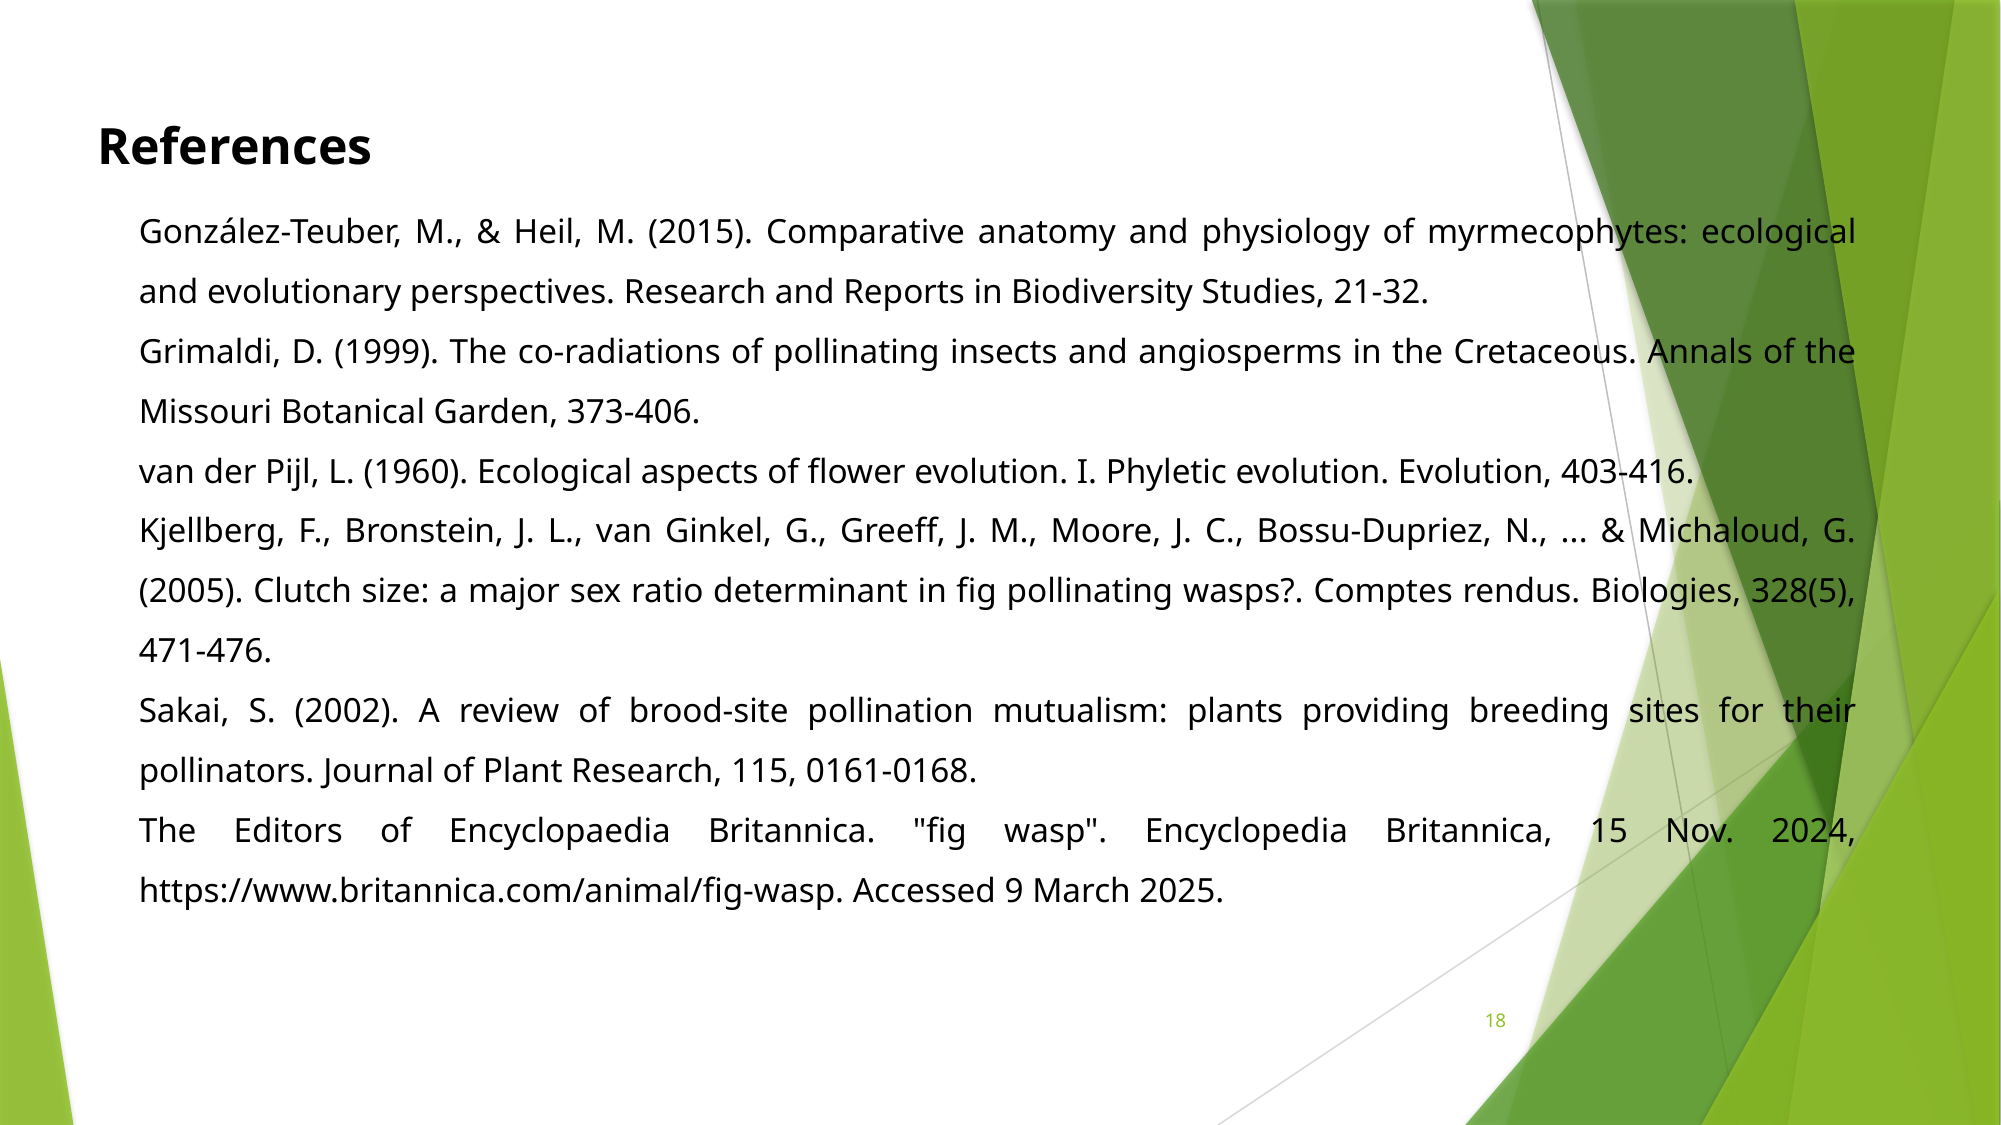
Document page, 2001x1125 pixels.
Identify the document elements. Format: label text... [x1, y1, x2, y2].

slide_number 18 [1409, 991, 1522, 1051]
text_box References [82, 107, 1637, 182]
text_box González-Teuber, M., & Heil, M. (2015). Comparative anatomy and physiology of myrmecophytes: ecological and evolutionary perspectives. Research and Reports in Biodiversity Studies, 21-32. Grimaldi, D. (1999). The co-radiations of pollinating insects and angiosperms in the Cretaceous. Annals of the Missouri Botanical Garden, 373-406. van der Pijl, L. (1960). Ecological aspects of flower evolution. I. Phyletic evolution. Evolution, 403-416. Kjellberg, F., Bronstein, J. L., van Ginkel, G., Greeff, J. M., Moore, J. C., Bossu-Dupriez, N., ... & Michaloud, G. (2005). Clutch size: a major sex ratio determinant in fig pollinating wasps?. Comptes rendus. Biologies, 328(5), 471-476. Sakai, S. (2002). A review of brood-site pollination mutualism: plants providing breeding sites for their pollinators. Journal of Plant Research, 115, 0161-0168. The Editors of Encyclopaedia Britannica. "fig wasp". Encyclopedia Britannica, 15 Nov. 2024, https://www.britannica.com/animal/fig-wasp. Accessed 9 March 2025. [123, 182, 1874, 917]
